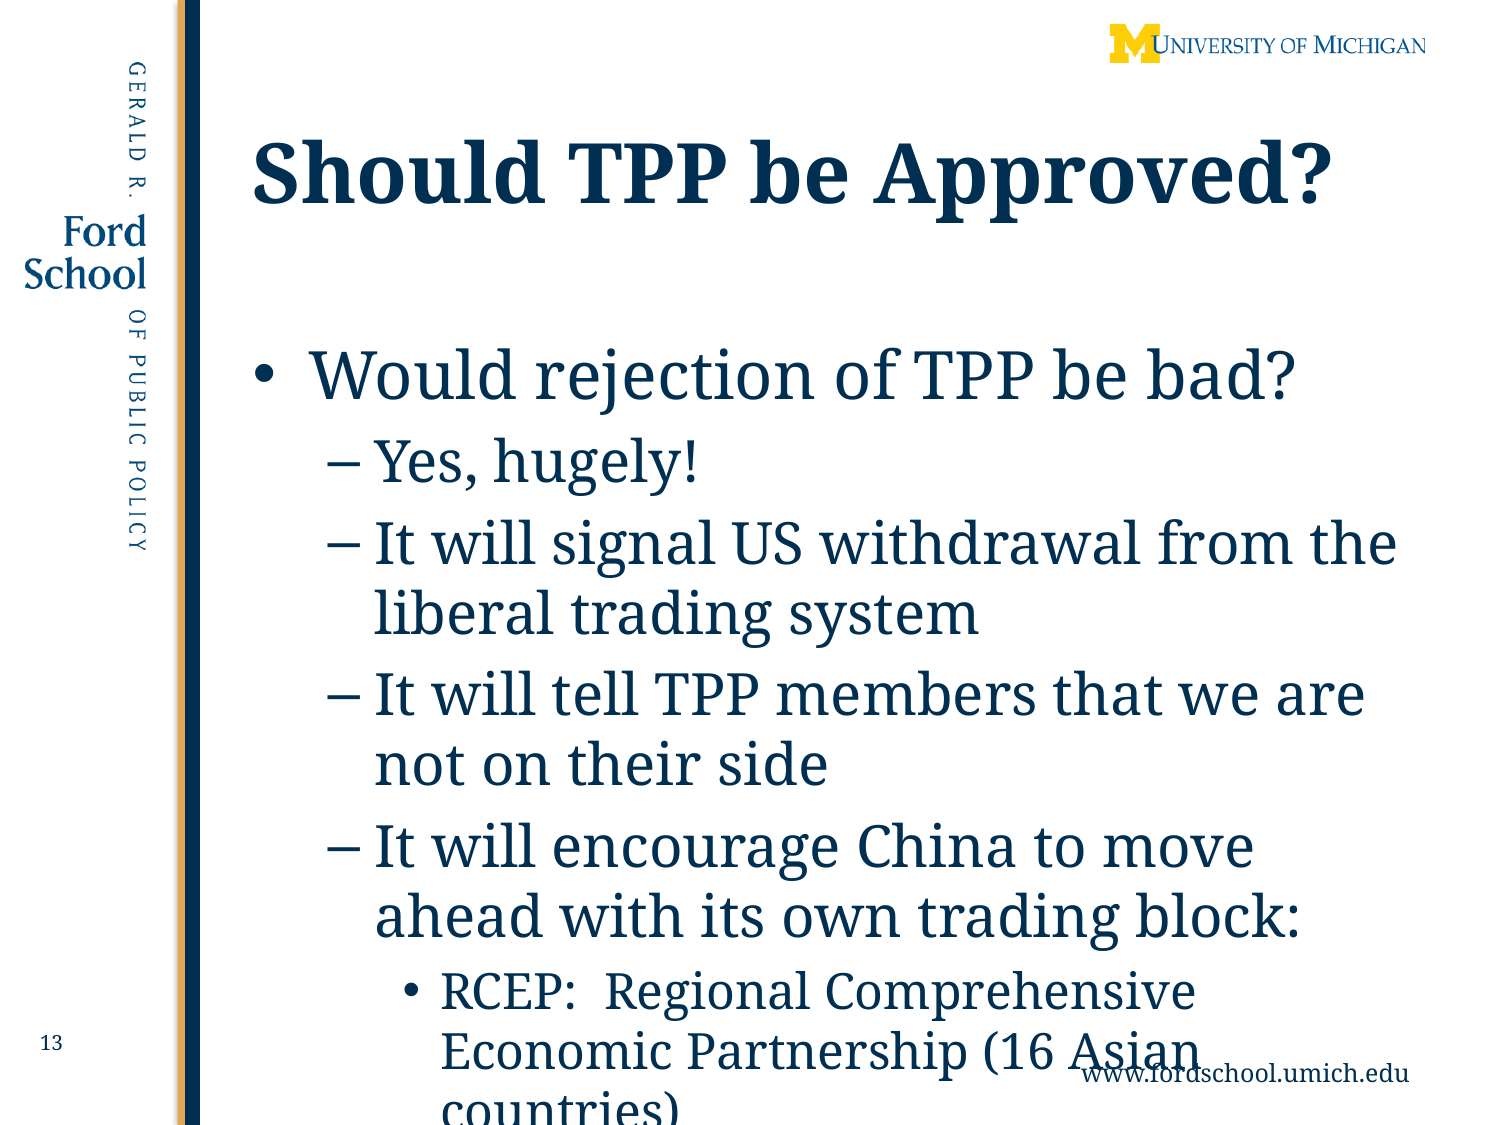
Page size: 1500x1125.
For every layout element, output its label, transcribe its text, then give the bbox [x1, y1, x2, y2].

slide_number 13 [24, 1022, 163, 1073]
list Would rejection of TPP be bad? Yes, hugely! It will signal US withdrawal from the liberal trading system It will tell TPP members that we are not on their side It will encourage China to move ahead with its own trading block: RCEP: Regional Comprehensive Economic Partnership (16 Asian countries) [237, 324, 1426, 1106]
title Should TPP be Approved? [237, 112, 1426, 298]
